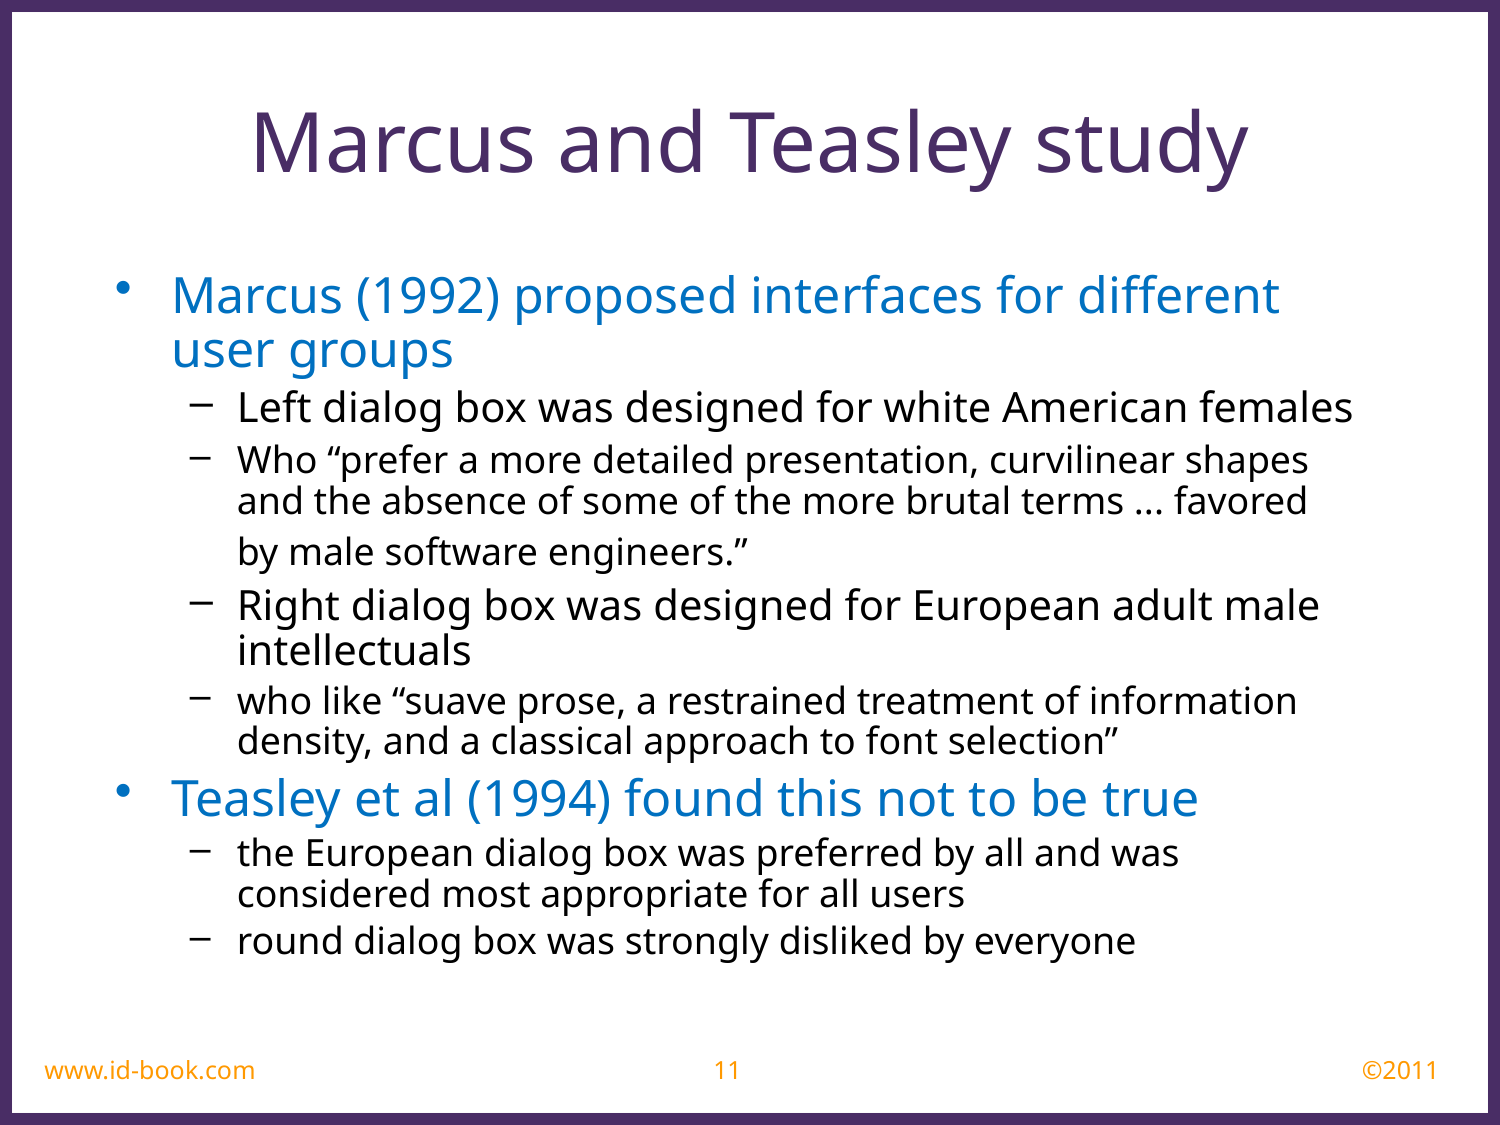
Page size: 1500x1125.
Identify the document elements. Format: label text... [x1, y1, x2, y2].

picture [0, 0, 1500, 1125]
list Marcus (1992) proposed interfaces for different user groups Left dialog box was designed for white American females Who “prefer a more detailed presentation, curvilinear shapes and the absence of some of the more brutal terms ... favored by male software engineers.” Right dialog box was designed for European adult male intellectuals who like “suave prose, a restrained treatment of information density, and a classical approach to font selection” Teasley et al (1994) found this not to be true the European dialog box was preferred by all and was considered most appropriate for all users round dialog box was strongly disliked by everyone [99, 262, 1375, 938]
slide_number www.id-book.com [29, 1046, 380, 1125]
footer 11 [489, 1046, 966, 1125]
title Marcus and Teasley study [75, 45, 1425, 233]
